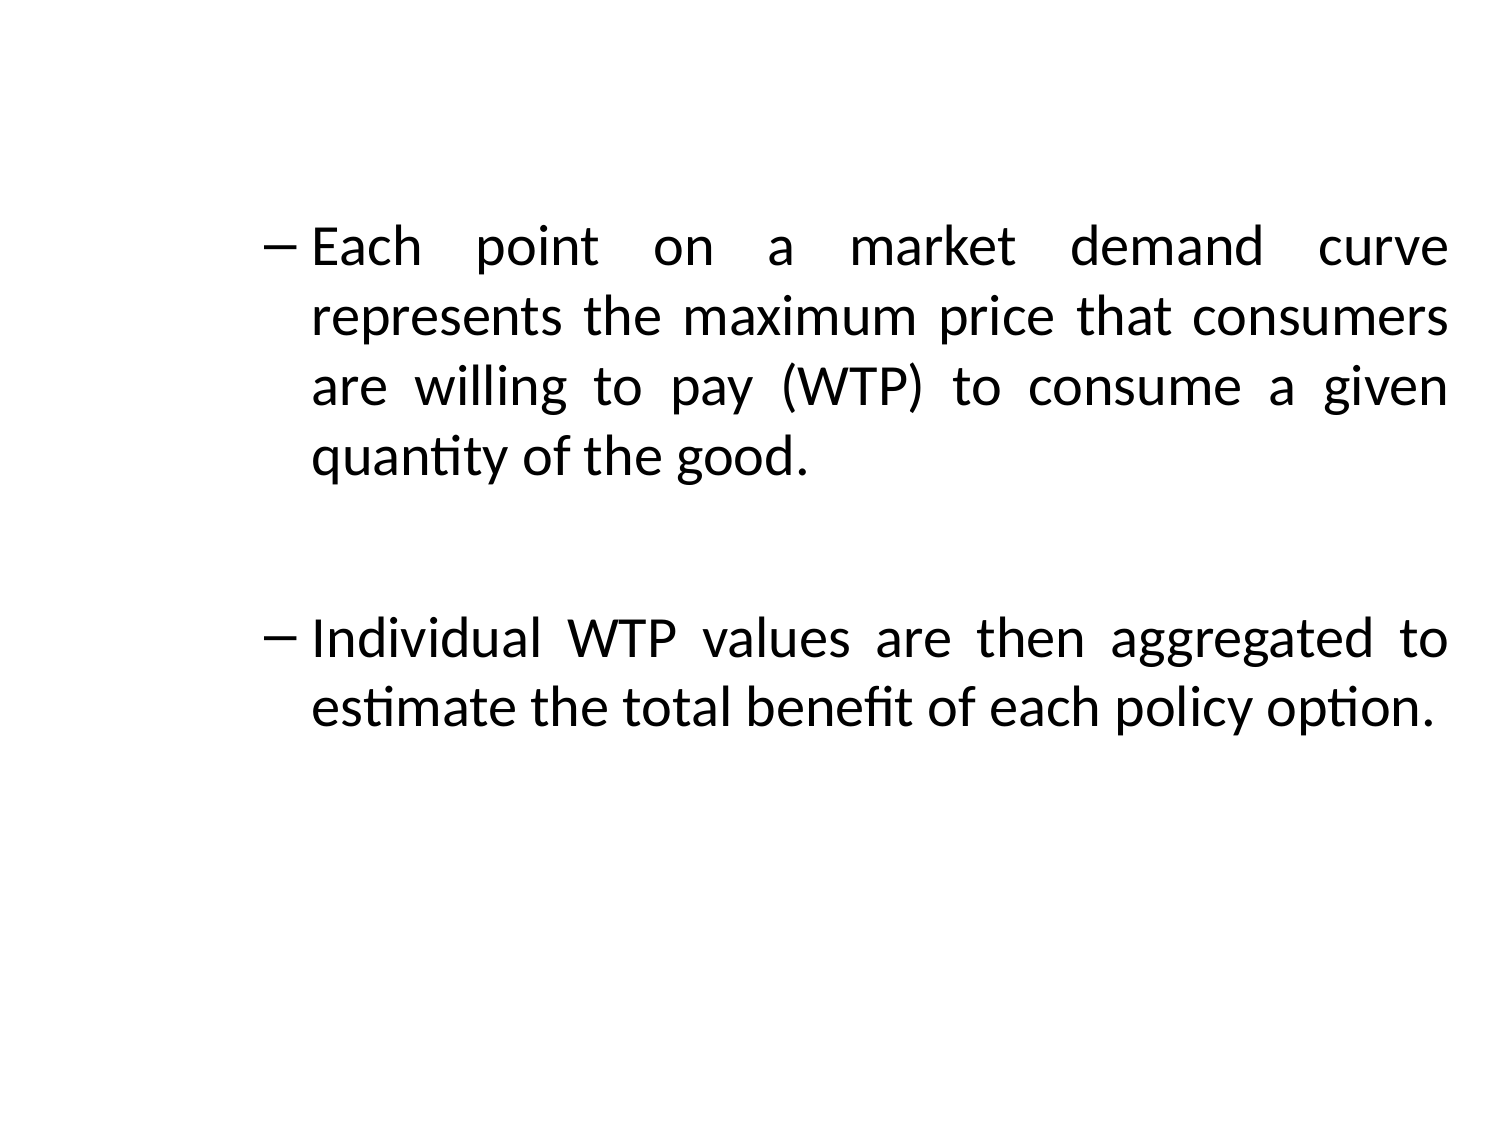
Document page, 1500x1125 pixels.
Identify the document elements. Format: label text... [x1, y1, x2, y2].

list Each point on a market demand curve represents the maximum price that consumers are willing to pay (WTP) to consume a given quantity of the good. Individual WTP values are then aggregated to estimate the total benefit of each policy option. [174, 200, 1465, 956]
